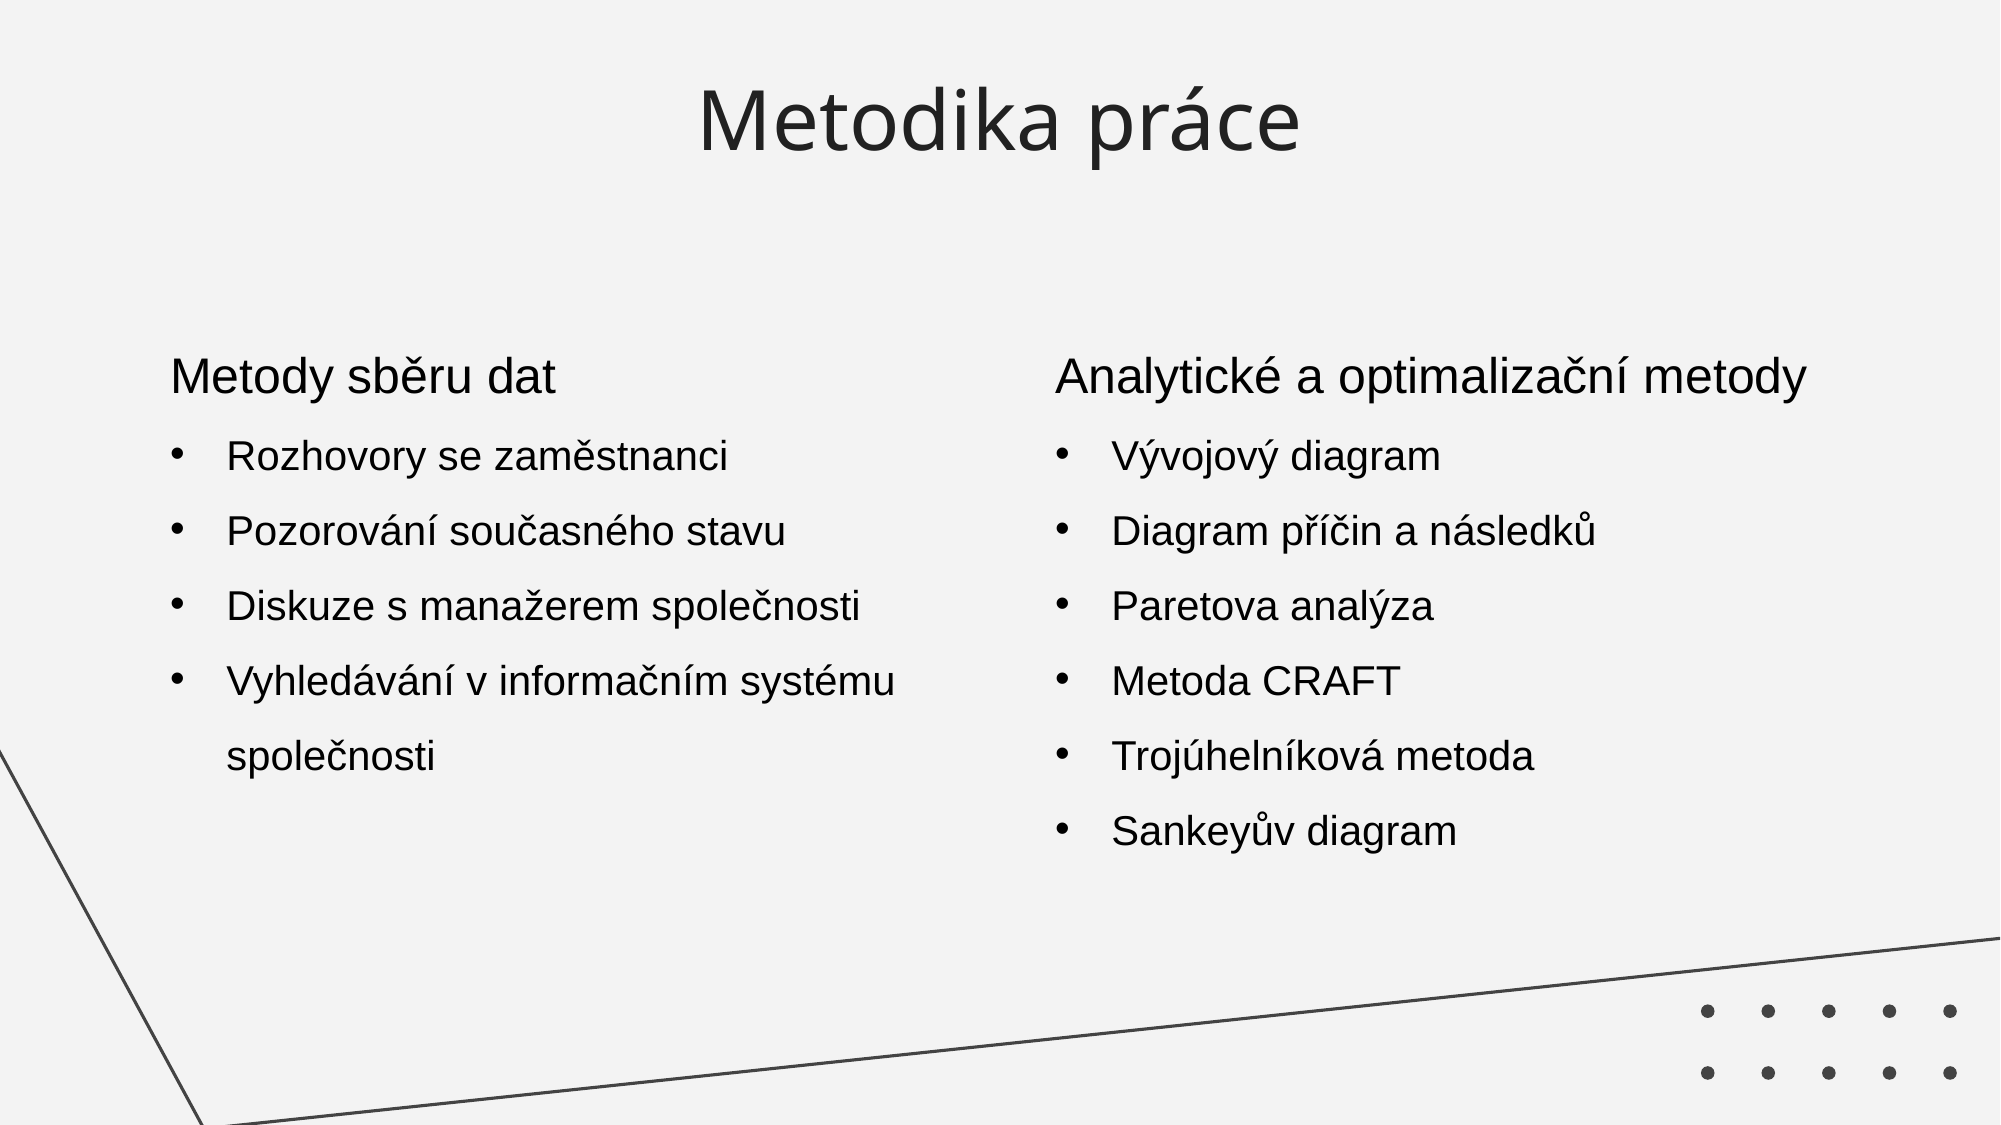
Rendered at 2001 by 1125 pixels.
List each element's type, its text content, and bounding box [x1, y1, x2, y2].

text_box Analytické a optimalizační metody Vývojový diagram Diagram příčin a následků Paretova analýza Metoda CRAFT Trojúhelníková metoda Sankeyův diagram [1040, 306, 1845, 946]
text_box Metody sběru dat Rozhovory se zaměstnanci Pozorování současného stavu Diskuze s manažerem společnosti Vyhledávání v informačním systému společnosti [155, 306, 960, 946]
title Metodika práce [417, 52, 1583, 208]
